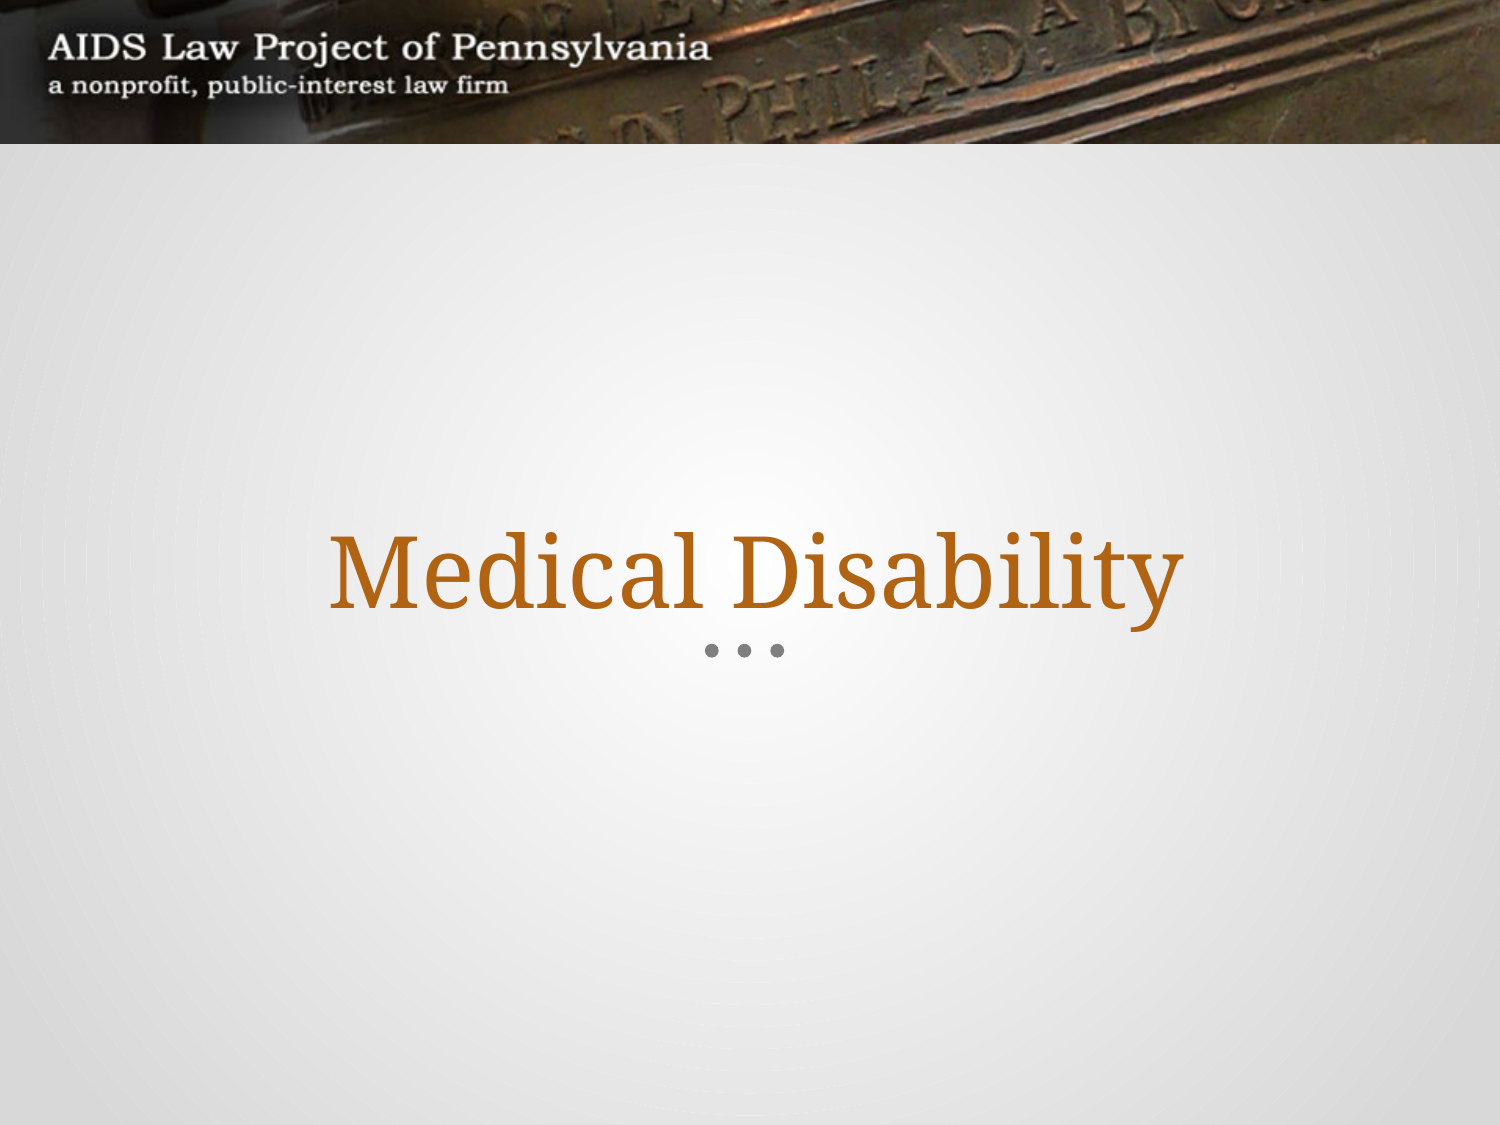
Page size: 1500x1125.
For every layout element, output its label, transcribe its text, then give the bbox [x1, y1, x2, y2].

title Medical Disability [118, 224, 1394, 636]
picture [0, 0, 1500, 144]
